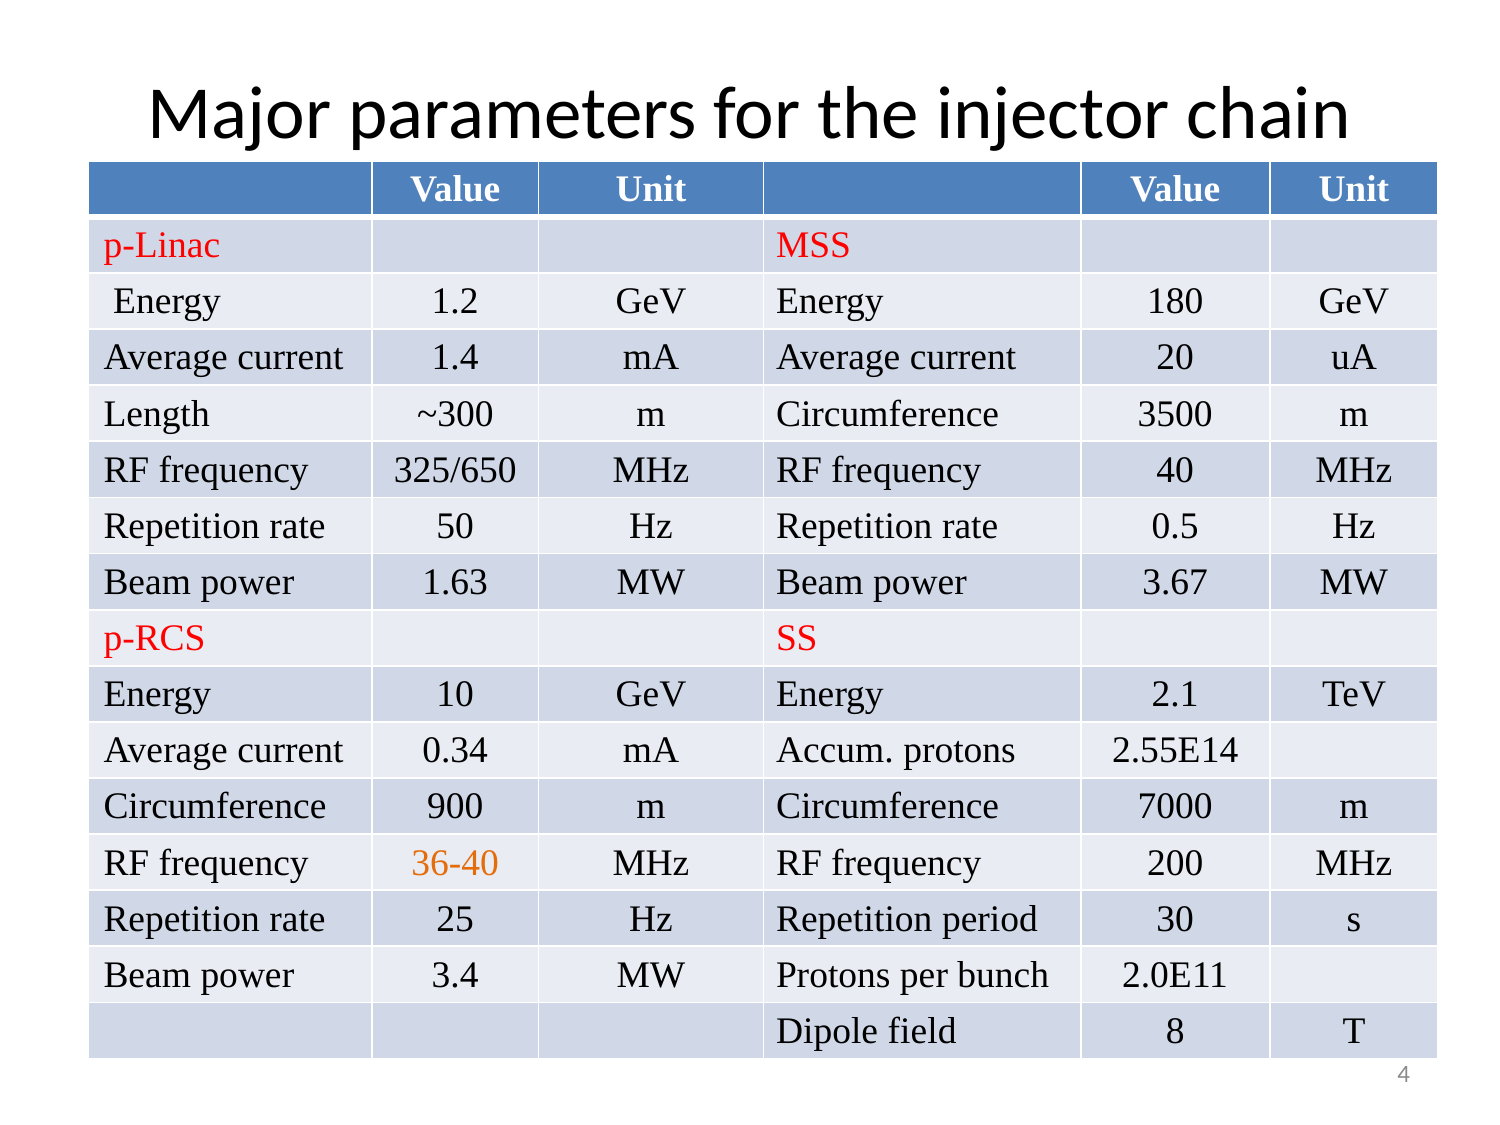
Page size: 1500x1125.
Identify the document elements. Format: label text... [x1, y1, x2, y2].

table_cell Beam power [89, 947, 371, 1002]
slide_number 4 [1074, 1042, 1425, 1103]
table_cell m [539, 779, 763, 833]
table_cell 30 [1082, 891, 1269, 945]
table_cell ~300 [373, 386, 538, 440]
table_cell Hz [539, 498, 763, 553]
table_cell [373, 220, 538, 272]
table_cell Repetition rate [89, 891, 371, 945]
table_cell [1082, 611, 1269, 665]
table_cell Average current [89, 330, 371, 384]
table_cell 25 [373, 891, 538, 945]
table_cell Length [89, 386, 371, 440]
table_cell Circumference [89, 779, 371, 833]
table_cell Circumference [764, 386, 1080, 440]
table_cell Hz [1271, 498, 1437, 553]
table_cell 7000 [1082, 779, 1269, 833]
table_cell Repetition rate [764, 498, 1080, 553]
table_cell [539, 611, 763, 665]
table_cell T [1271, 1003, 1437, 1058]
table_cell p-RCS [89, 611, 371, 665]
table_cell 50 [373, 498, 538, 553]
table_cell 2.1 [1082, 667, 1269, 721]
table_cell TeV [1271, 667, 1437, 721]
table_cell p-Linac [89, 220, 371, 272]
table_cell Beam power [89, 554, 371, 609]
table_cell 2.0E11 [1082, 947, 1269, 1002]
table_cell 200 [1082, 835, 1269, 889]
table_cell Energy [764, 274, 1080, 328]
table_cell MW [539, 554, 763, 609]
table_cell MHz [1271, 835, 1437, 889]
table_cell 0.5 [1082, 498, 1269, 553]
table_cell Repetition period [764, 891, 1080, 945]
table_header Unit [539, 162, 763, 214]
table_cell SS [764, 611, 1080, 665]
table_cell Circumference [764, 779, 1080, 833]
table_cell [1271, 220, 1437, 272]
table_cell Hz [539, 891, 763, 945]
table_cell 2.55E14 [1082, 723, 1269, 777]
table_cell [89, 1003, 371, 1058]
table_cell RF frequency [764, 835, 1080, 889]
table_cell 325/650 [373, 442, 538, 497]
table_cell 3.4 [373, 947, 538, 1002]
table_cell 1.4 [373, 330, 538, 384]
table_cell 0.34 [373, 723, 538, 777]
table_cell RF frequency [764, 442, 1080, 497]
table_cell 8 [1082, 1003, 1269, 1042]
table_cell m [1271, 386, 1437, 440]
table_header Value [1082, 162, 1269, 214]
table_cell [373, 611, 538, 665]
table_cell [1082, 220, 1269, 272]
table_cell uA [1271, 330, 1437, 384]
table_cell GeV [1271, 274, 1437, 328]
table_cell MHz [1271, 442, 1437, 497]
table_cell MHz [539, 835, 763, 889]
table_cell Beam power [764, 554, 1080, 609]
table_cell 1.2 [373, 274, 538, 328]
table_cell MW [1271, 554, 1437, 609]
table_cell 36-40 [373, 835, 538, 889]
table_cell 180 [1082, 274, 1269, 328]
table_cell [539, 220, 763, 272]
table_cell 3500 [1082, 386, 1269, 440]
table_cell [373, 1003, 538, 1058]
table_header Unit [1271, 162, 1437, 214]
title Major parameters for the injector chain [75, 45, 1425, 173]
table_cell Average current [764, 330, 1080, 384]
table_cell Protons per bunch [764, 947, 1080, 1002]
table_header Value [373, 162, 538, 214]
table_cell 40 [1082, 442, 1269, 497]
table_cell RF frequency [89, 835, 371, 889]
table_cell [1271, 611, 1437, 665]
table_cell Dipole field [764, 1003, 1080, 1058]
table_header [764, 162, 1080, 214]
table_cell 1.63 [373, 554, 538, 609]
table_cell mA [539, 723, 763, 777]
table_cell MSS [764, 220, 1080, 272]
table_cell 3.67 [1082, 554, 1269, 609]
table_cell GeV [539, 274, 763, 328]
table_cell 900 [373, 779, 538, 833]
table_cell m [1271, 779, 1437, 833]
table_cell mA [539, 330, 763, 384]
table_cell MHz [539, 442, 763, 497]
table_cell Energy [89, 667, 371, 721]
table_cell GeV [539, 667, 763, 721]
table_cell [539, 1003, 763, 1058]
table_cell Average current [89, 723, 371, 777]
table_cell s [1271, 891, 1437, 945]
table_cell 20 [1082, 330, 1269, 384]
table_header [89, 162, 371, 214]
table_cell 10 [373, 667, 538, 721]
table_cell [1271, 723, 1437, 777]
table_cell MW [539, 947, 763, 1002]
table_cell Accum. protons [764, 723, 1080, 777]
table_cell [1271, 947, 1437, 1002]
table_cell Energy [764, 667, 1080, 721]
table_cell m [539, 386, 763, 440]
table_cell Repetition rate [89, 498, 371, 553]
table_cell Energy [89, 274, 371, 328]
table_cell RF frequency [89, 442, 371, 497]
